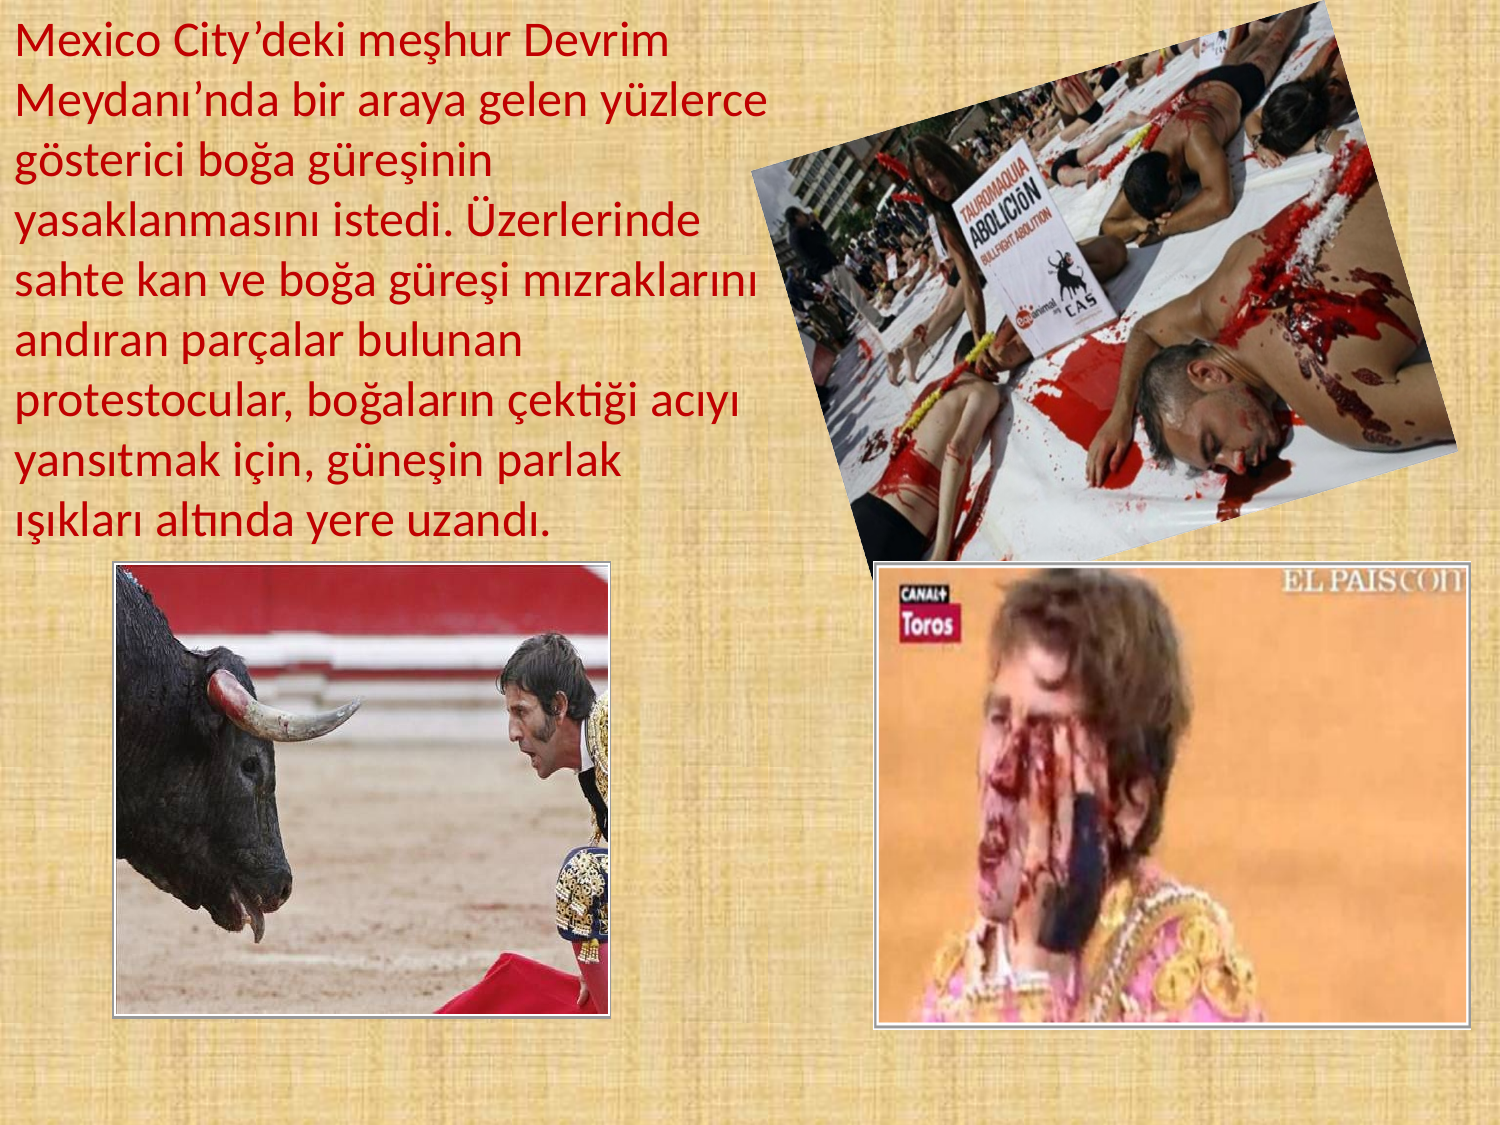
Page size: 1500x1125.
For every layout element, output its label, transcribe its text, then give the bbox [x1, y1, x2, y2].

text_box Mexico City’deki meşhur Devrim Meydanı’nda bir araya gelen yüzlerce gösterici boğa güreşinin yasaklanmasını istedi. Üzerlerinde sahte kan ve boğa güreşi mızraklarını andıran parçalar bulunan protestocular, boğaların çektiği acıyı yansıtmak için, güneşin parlak ışıkları altında yere uzandı. [0, 0, 791, 614]
picture [0, 0, 1500, 1125]
